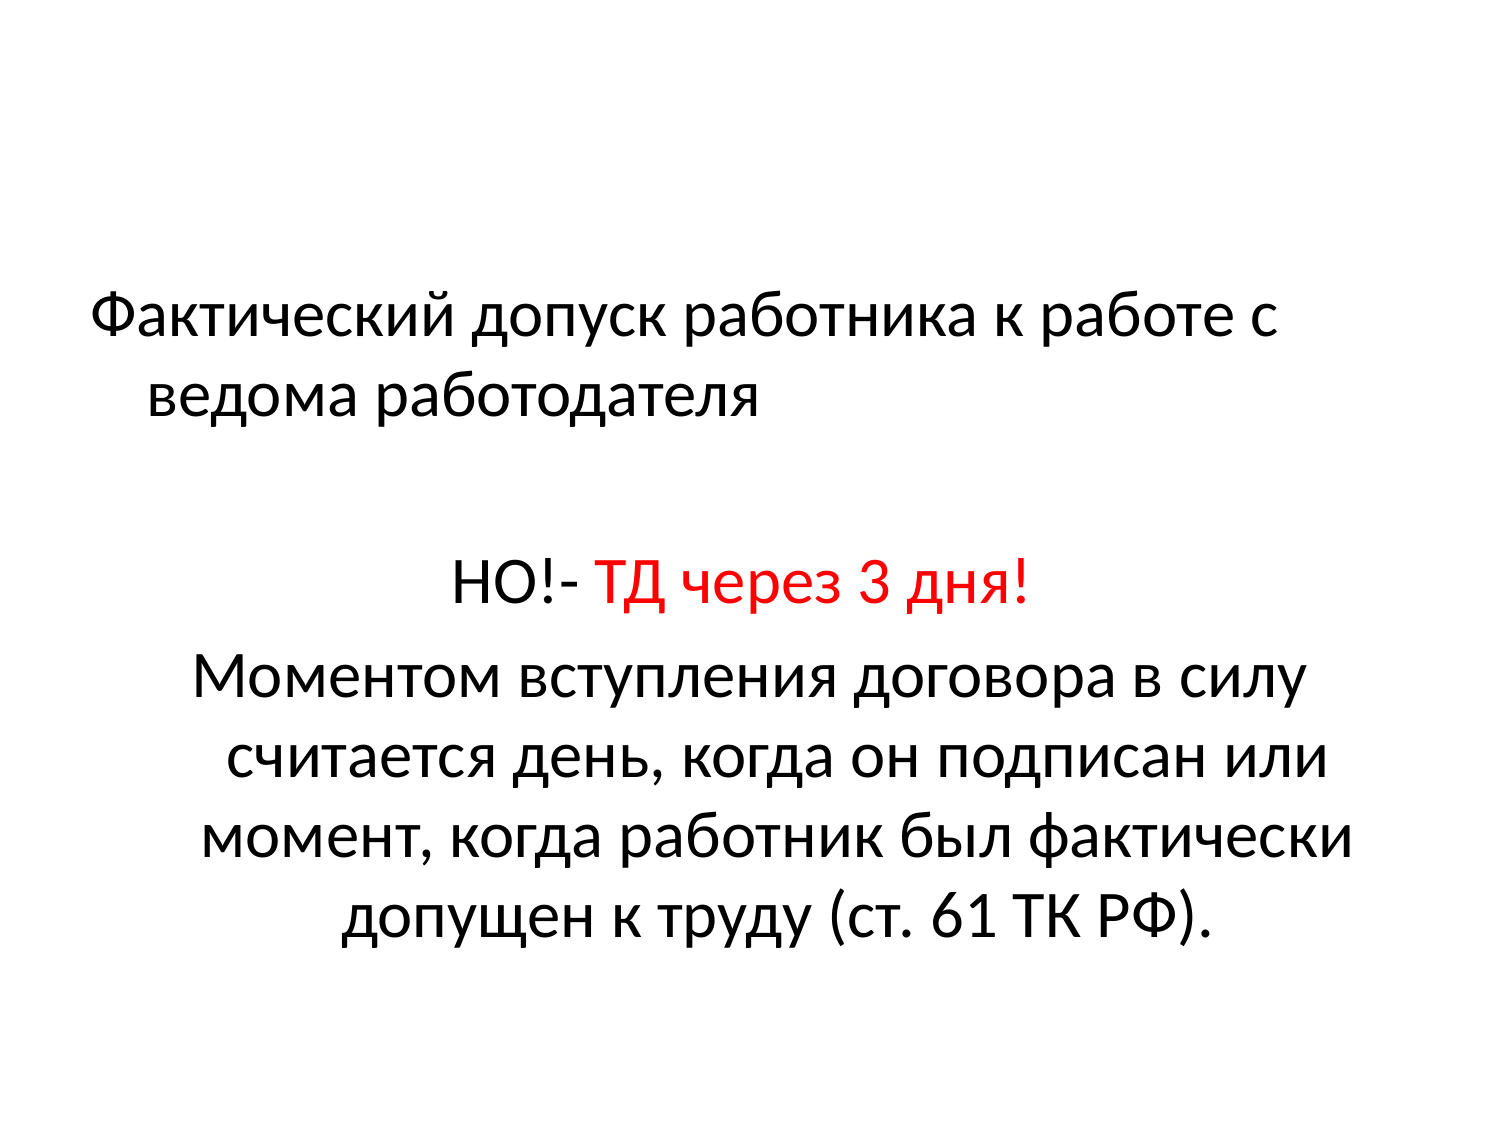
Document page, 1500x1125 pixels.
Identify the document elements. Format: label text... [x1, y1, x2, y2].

list Фактический допуск работника к работе с ведома работодателя НО!- ТД через 3 дня! Моментом вступления договора в силу считается день, когда он подписан или момент, когда работник был фактически допущен к труду (ст. 61 ТК РФ). [75, 262, 1425, 1005]
